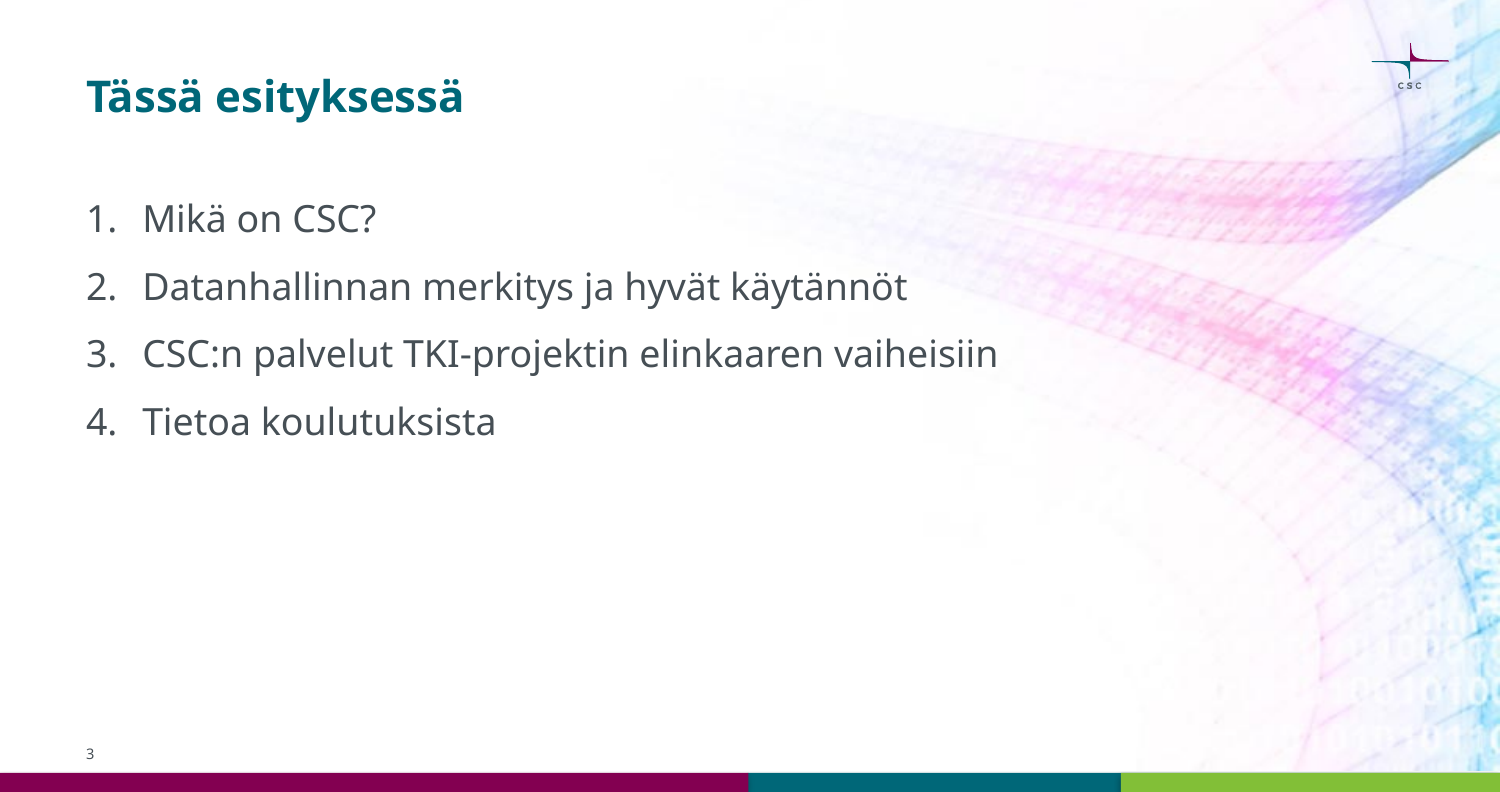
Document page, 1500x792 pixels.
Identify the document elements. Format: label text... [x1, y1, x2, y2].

list Mikä on CSC? Datanhallinnan merkitys ja hyvät käytännöt CSC:n palvelut TKI-projektin elinkaaren vaiheisiin Tietoa koulutuksista [75, 184, 1087, 708]
slide_number 3 [75, 736, 181, 773]
title Tässä esityksessä [75, 28, 1345, 161]
picture [0, 0, 1500, 771]
